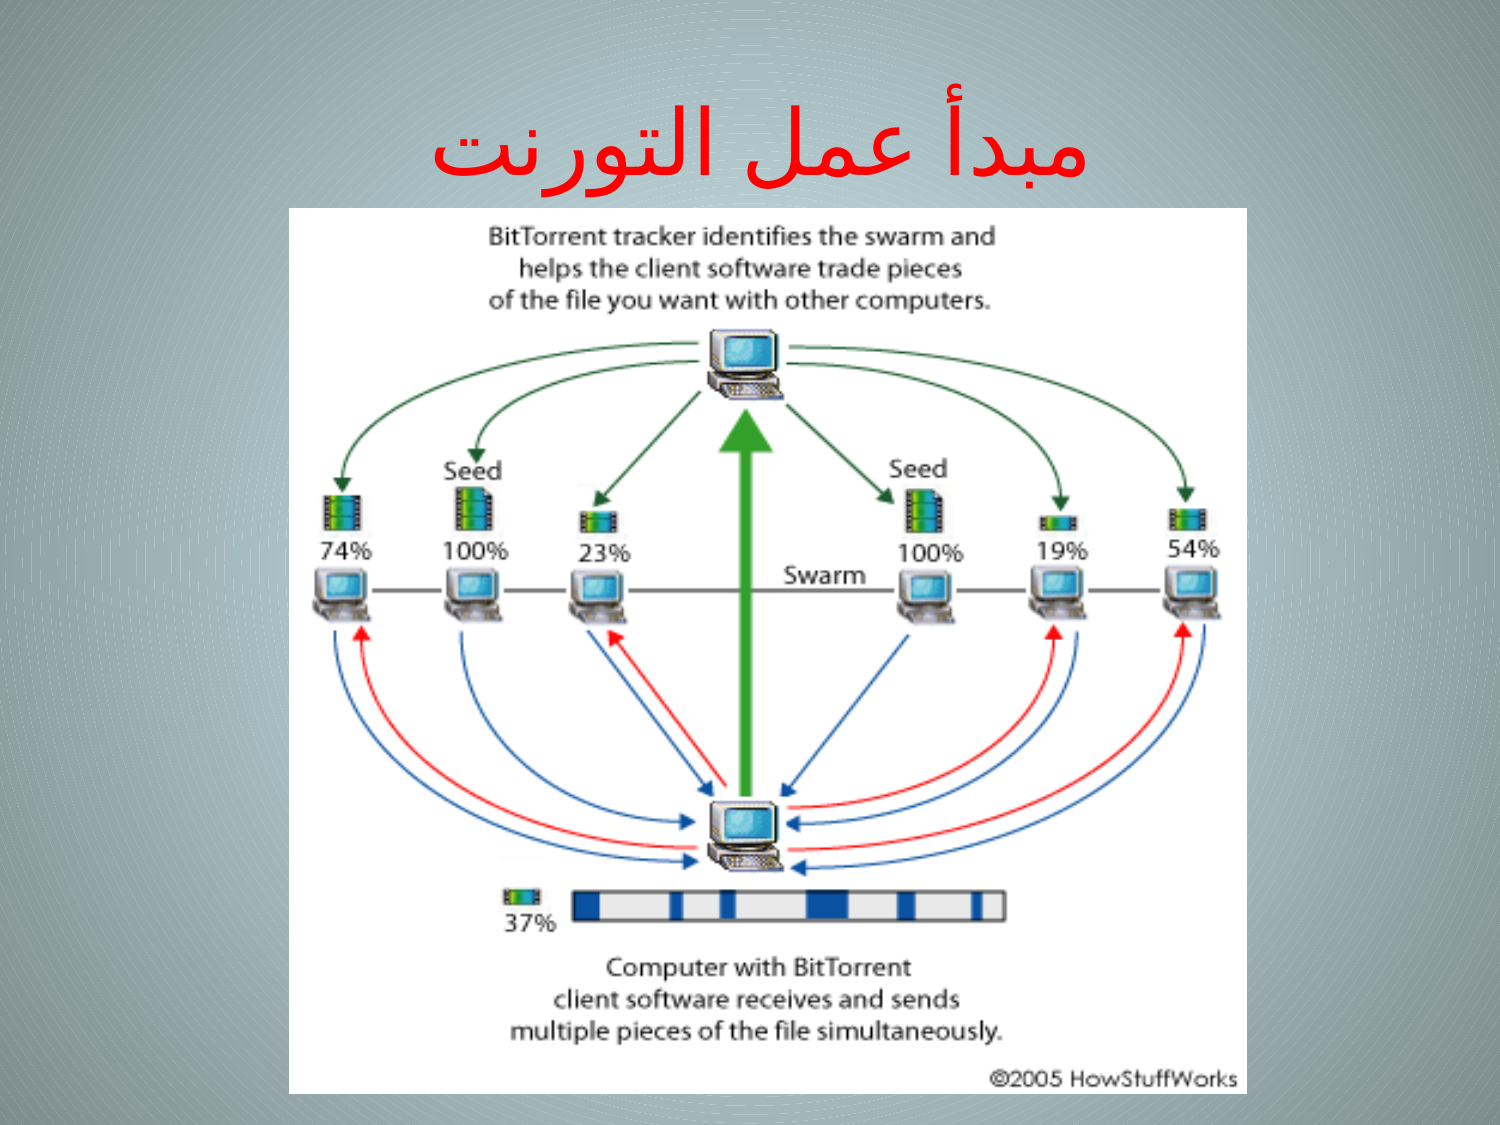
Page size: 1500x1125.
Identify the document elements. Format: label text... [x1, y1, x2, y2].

title مبدأ عمل التورنت [75, 45, 1425, 233]
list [288, 207, 1247, 1095]
